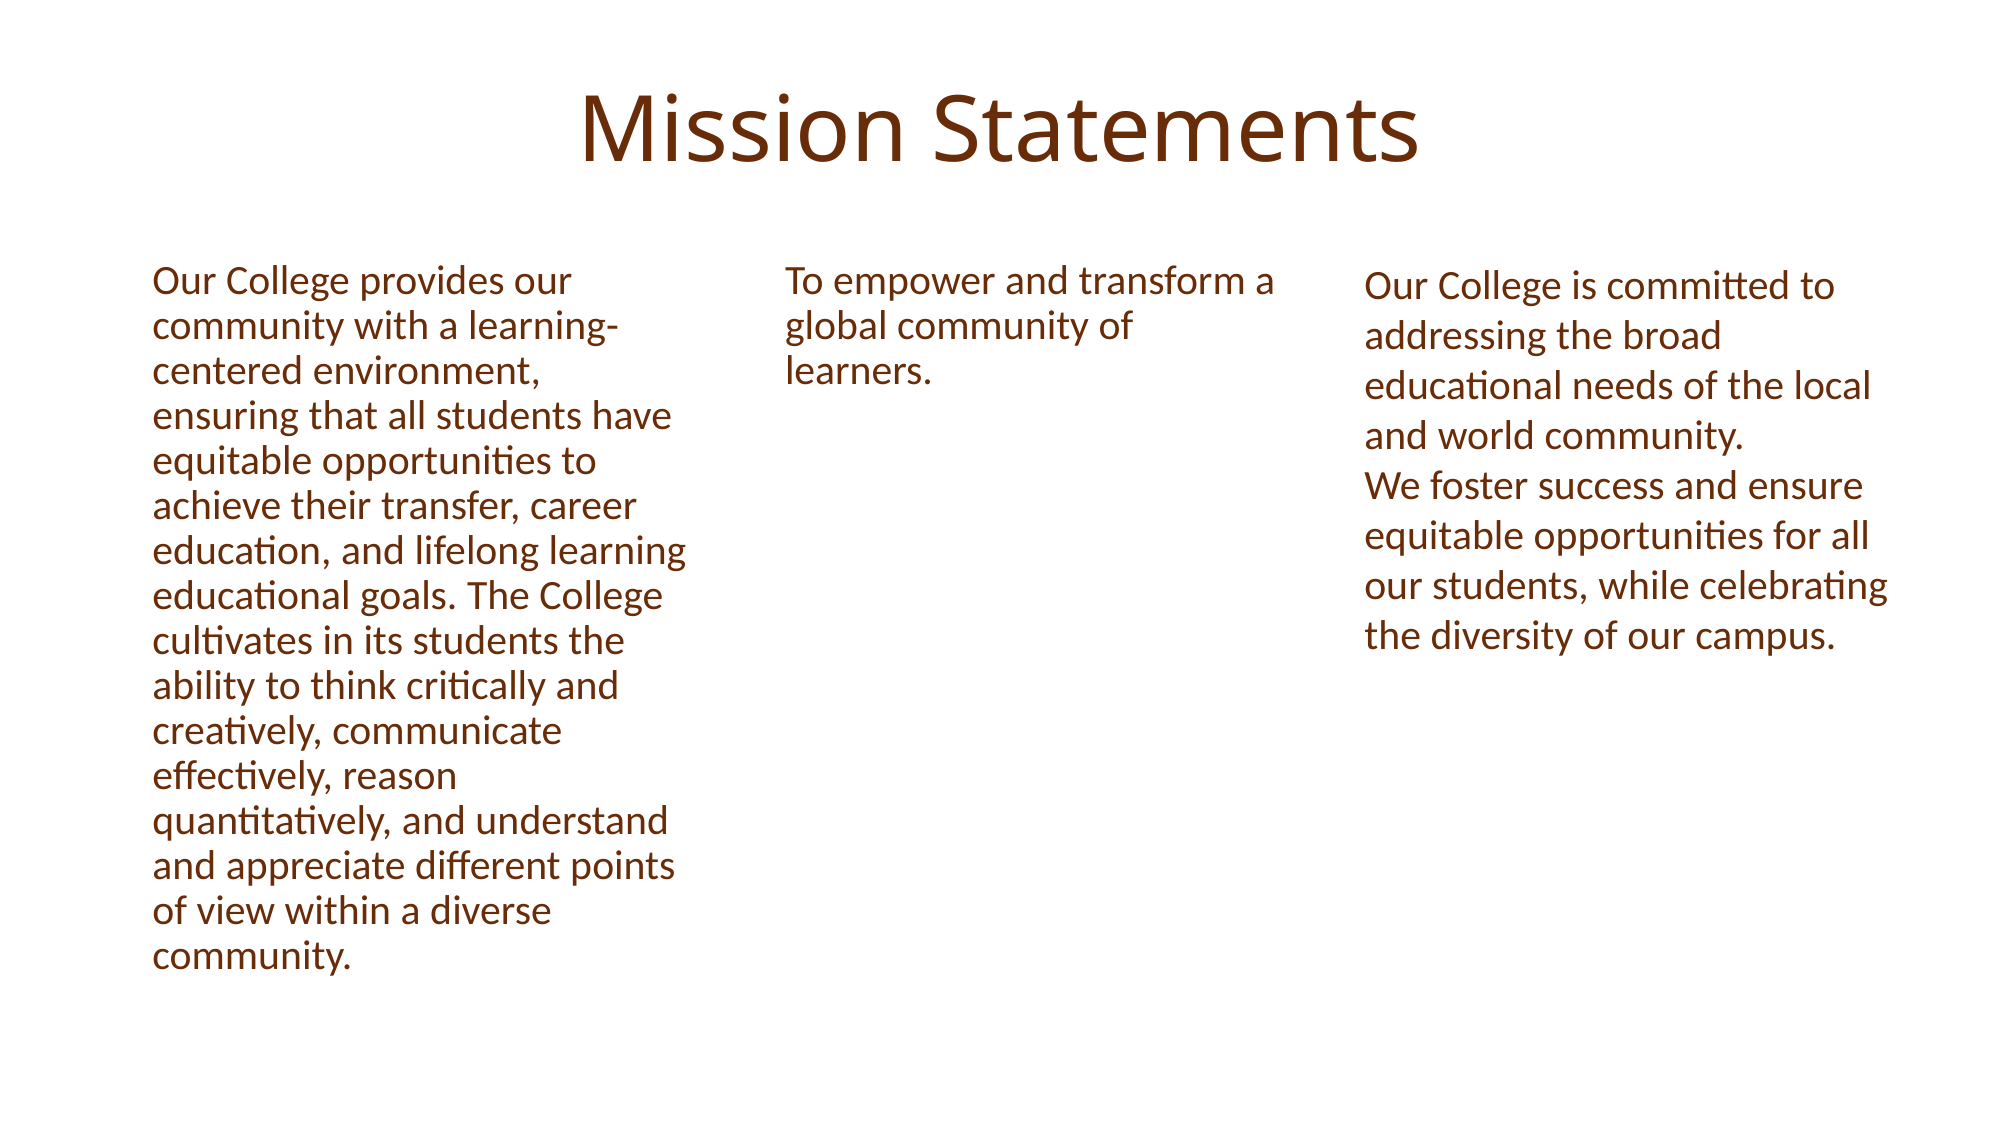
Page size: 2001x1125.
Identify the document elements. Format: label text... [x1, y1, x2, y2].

title Mission Statements [137, 59, 1863, 205]
text_box To empower and transform a global community of learners. [769, 250, 1292, 965]
text_box Our College is committed to addressing the broad educational needs of the local and world community. We foster success and ensure equitable opportunities for all our students, while celebrating the diversity of our campus. [1349, 250, 1921, 666]
list Our College provides our community with a learning-centered environment, ensuring that all students have equitable opportunities to achieve their transfer, career education, and lifelong learning educational goals. The College cultivates in its students the ability to think critically and creatively, communicate effectively, reason quantitatively, and understand and appreciate different points of view within a diverse community. [137, 250, 712, 965]
